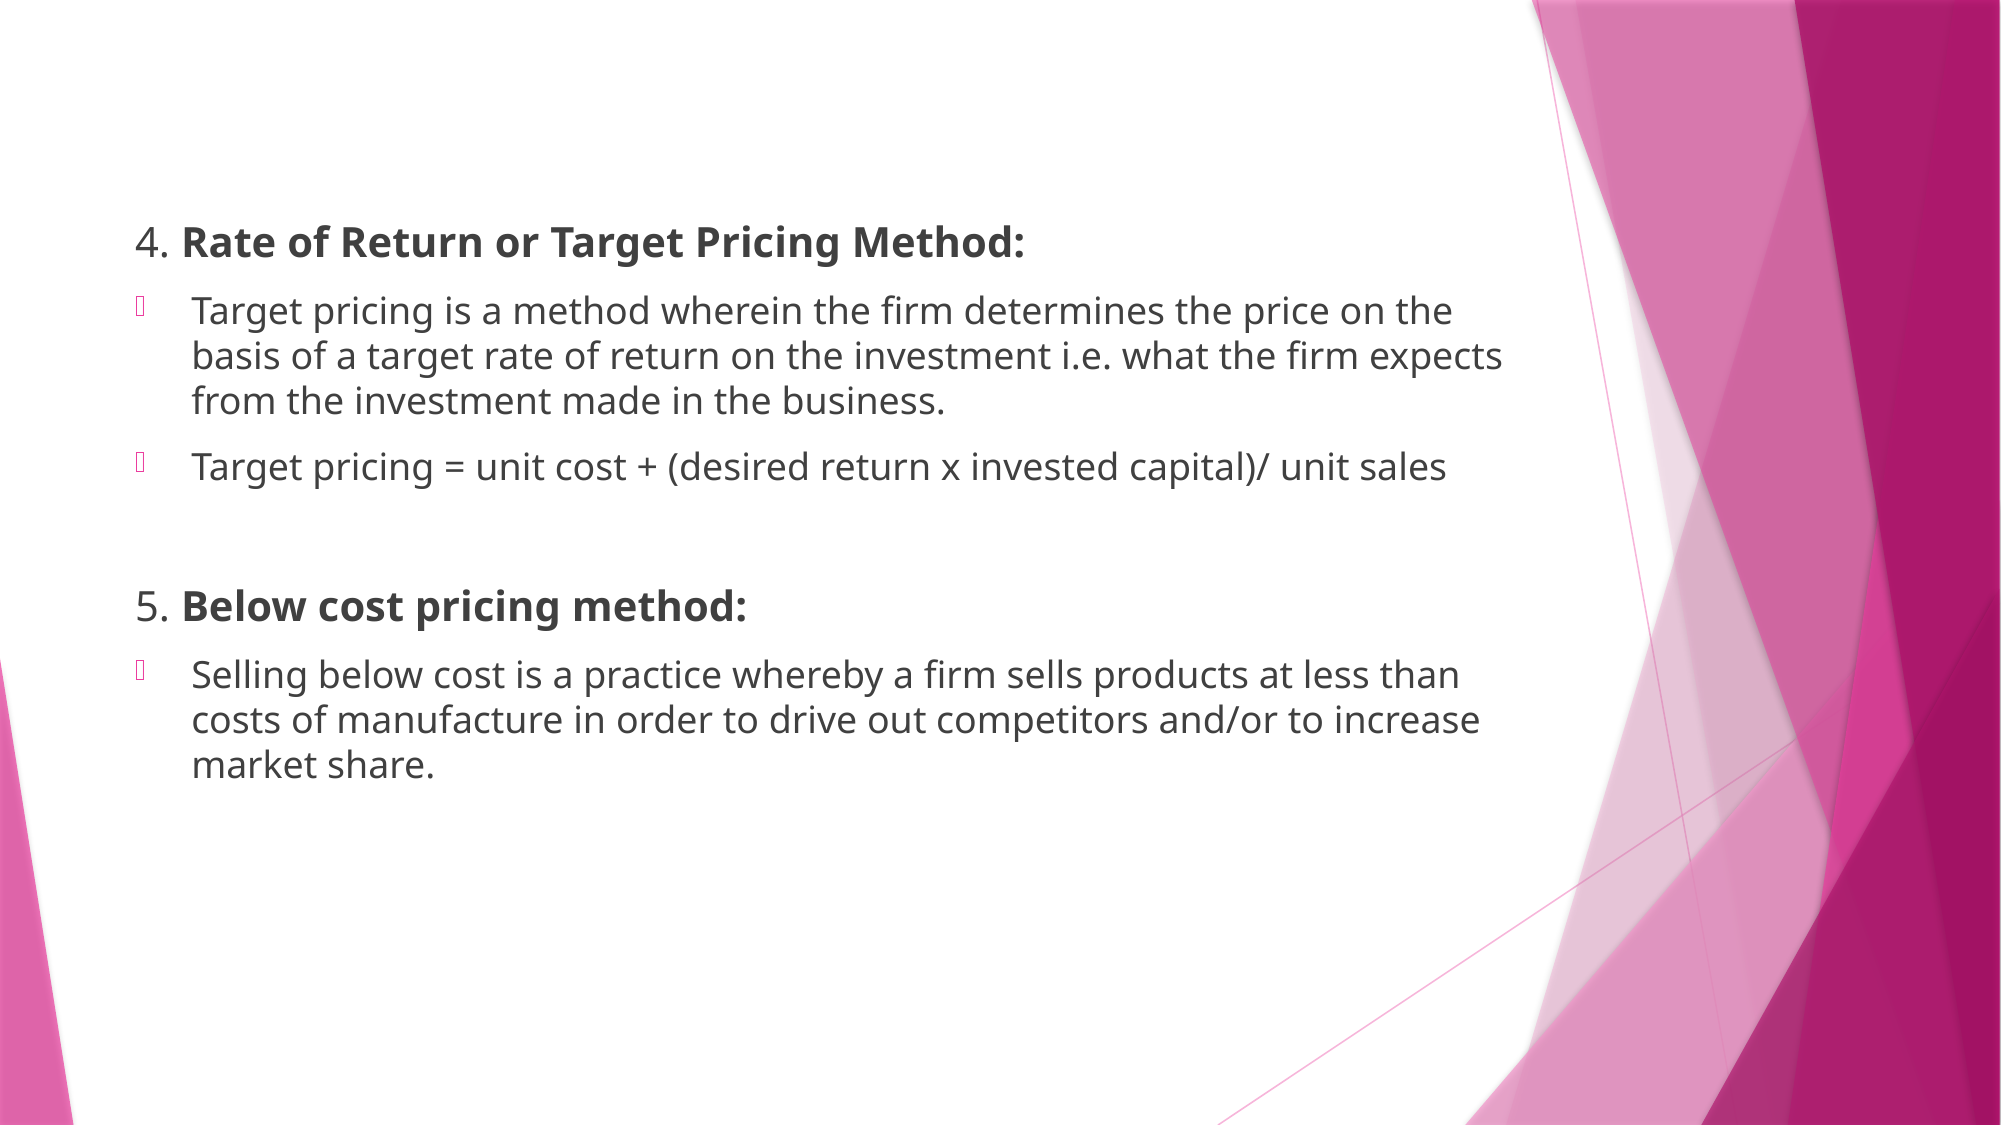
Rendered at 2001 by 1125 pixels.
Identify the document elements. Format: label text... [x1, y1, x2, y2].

list 4. Rate of Return or Target Pricing Method: Target pricing is a method wherein the firm determines the price on the basis of a target rate of return on the investment i.e. what the firm expects from the investment made in the business. Target pricing = unit cost + (desired return x invested capital)/ unit sales 5. Below cost pricing method: Selling below cost is a practice whereby a firm sells products at less than costs of manufacture in order to drive out competitors and/or to increase market share. [119, 208, 1531, 846]
